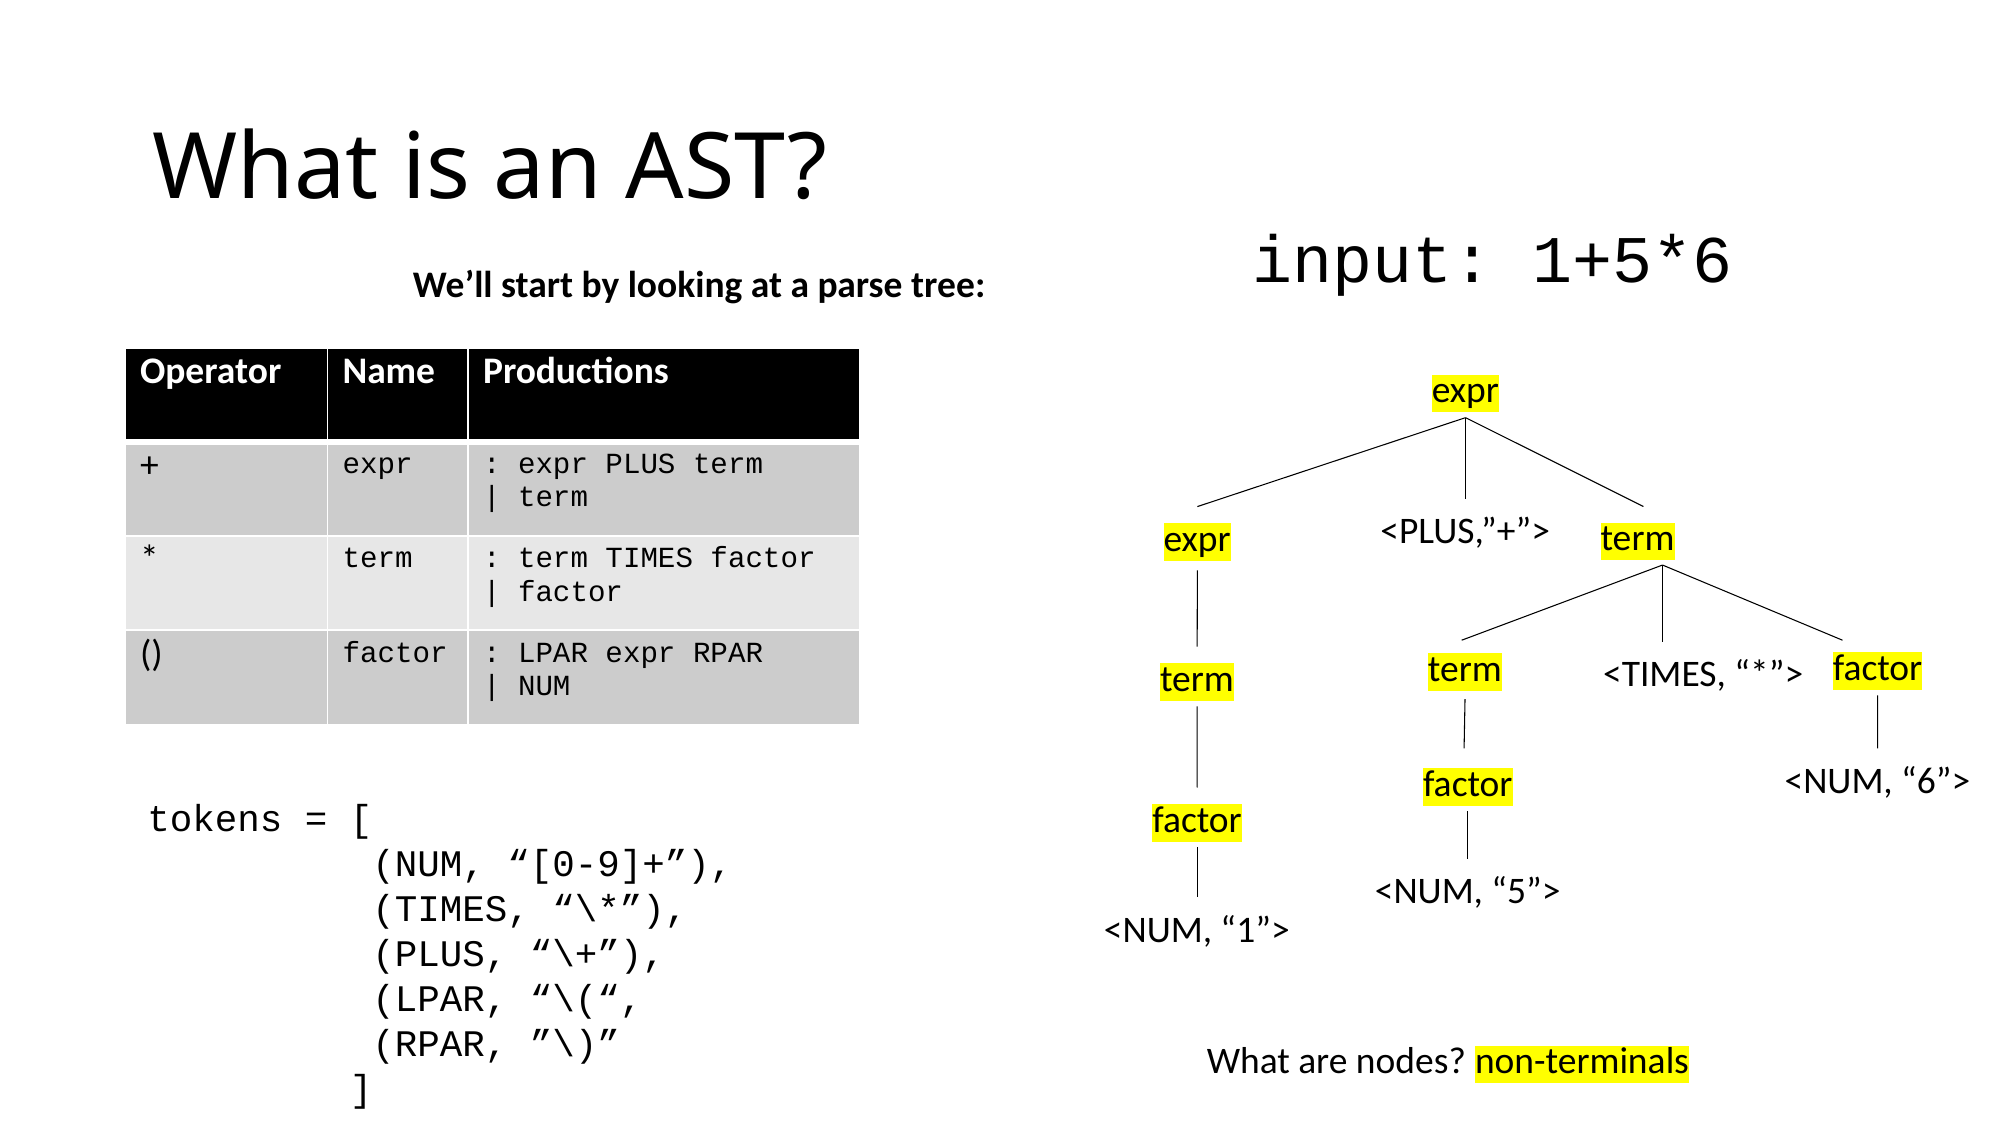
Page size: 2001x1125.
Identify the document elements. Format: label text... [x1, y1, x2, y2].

table_cell + [126, 445, 327, 535]
table_cell : expr PLUS term | term [469, 445, 859, 535]
text_box <PLUS,”+”> [1365, 507, 1566, 559]
text_box We’ll start by looking at a parse tree: [398, 253, 1002, 313]
text_box input: 1+5*6 [1237, 208, 1748, 304]
text_box term [1413, 636, 1517, 697]
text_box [1461, 565, 1662, 641]
text_box expr [1149, 506, 1246, 567]
text_box factor [1408, 751, 1528, 811]
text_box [1197, 418, 1465, 507]
text_box What are nodes? non-terminals [1192, 1029, 1713, 1089]
table_cell expr [328, 445, 467, 535]
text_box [1662, 565, 1843, 641]
text_box expr [1417, 357, 1514, 418]
text_box factor [1137, 787, 1257, 848]
table_cell : term TIMES factor | factor [469, 537, 859, 629]
text_box <NUM, “1”> [1089, 897, 1305, 957]
table_header Operator [126, 349, 327, 439]
text_box <TIMES, “*”> [1588, 641, 1819, 702]
title What is an AST? [137, 59, 1863, 278]
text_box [1465, 418, 1644, 507]
text_box <NUM, “5”> [1360, 858, 1576, 919]
text_box term [1145, 646, 1250, 707]
text_box <NUM, “6”> [1769, 748, 1986, 808]
table_cell () [126, 631, 327, 724]
table_header Name [328, 349, 467, 439]
text_box tokens = [ (NUM, “[0-9]+”), (TIMES, “\*”), (PLUS, “\+”), (LPAR, “\(“, (RPAR, ”\)” ] [132, 786, 748, 1117]
table_cell * [126, 537, 327, 629]
table_cell : LPAR expr RPAR | NUM [469, 631, 859, 724]
table_header Productions [469, 349, 859, 439]
text_box factor [1818, 635, 1938, 696]
table_cell term [328, 537, 467, 629]
table_cell factor [328, 631, 467, 724]
text_box term [1585, 505, 1751, 565]
